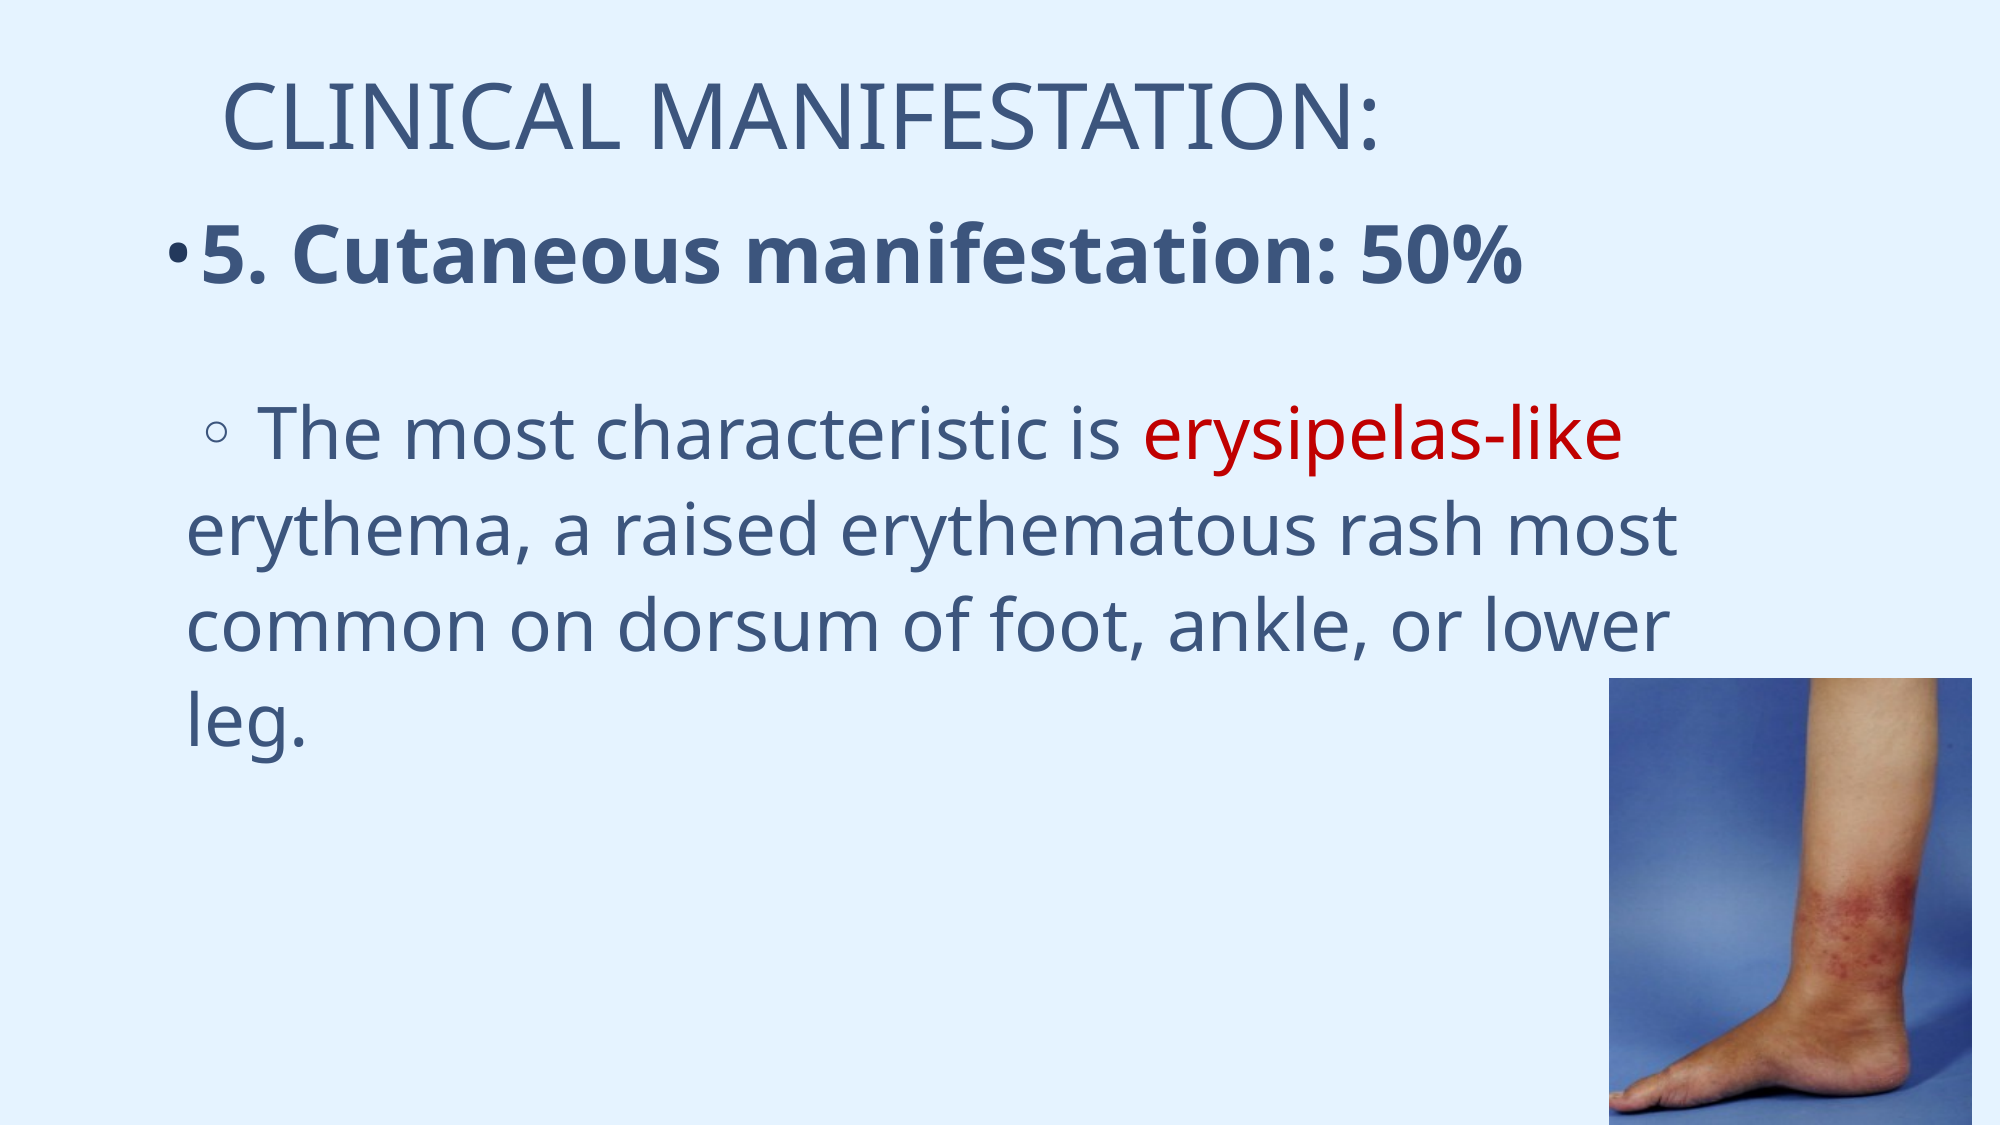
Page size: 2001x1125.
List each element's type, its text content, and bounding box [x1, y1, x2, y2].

picture [1608, 678, 1972, 1125]
list 5. Cutaneous manifestation: 50% ◦ The most characteristic is erysipelas-like erythema, a raised erythematous rash most common on dorsum of foot, ankle, or lower leg. [148, 185, 1819, 775]
title CLINICAL MANIFESTATION: [205, 62, 1875, 308]
